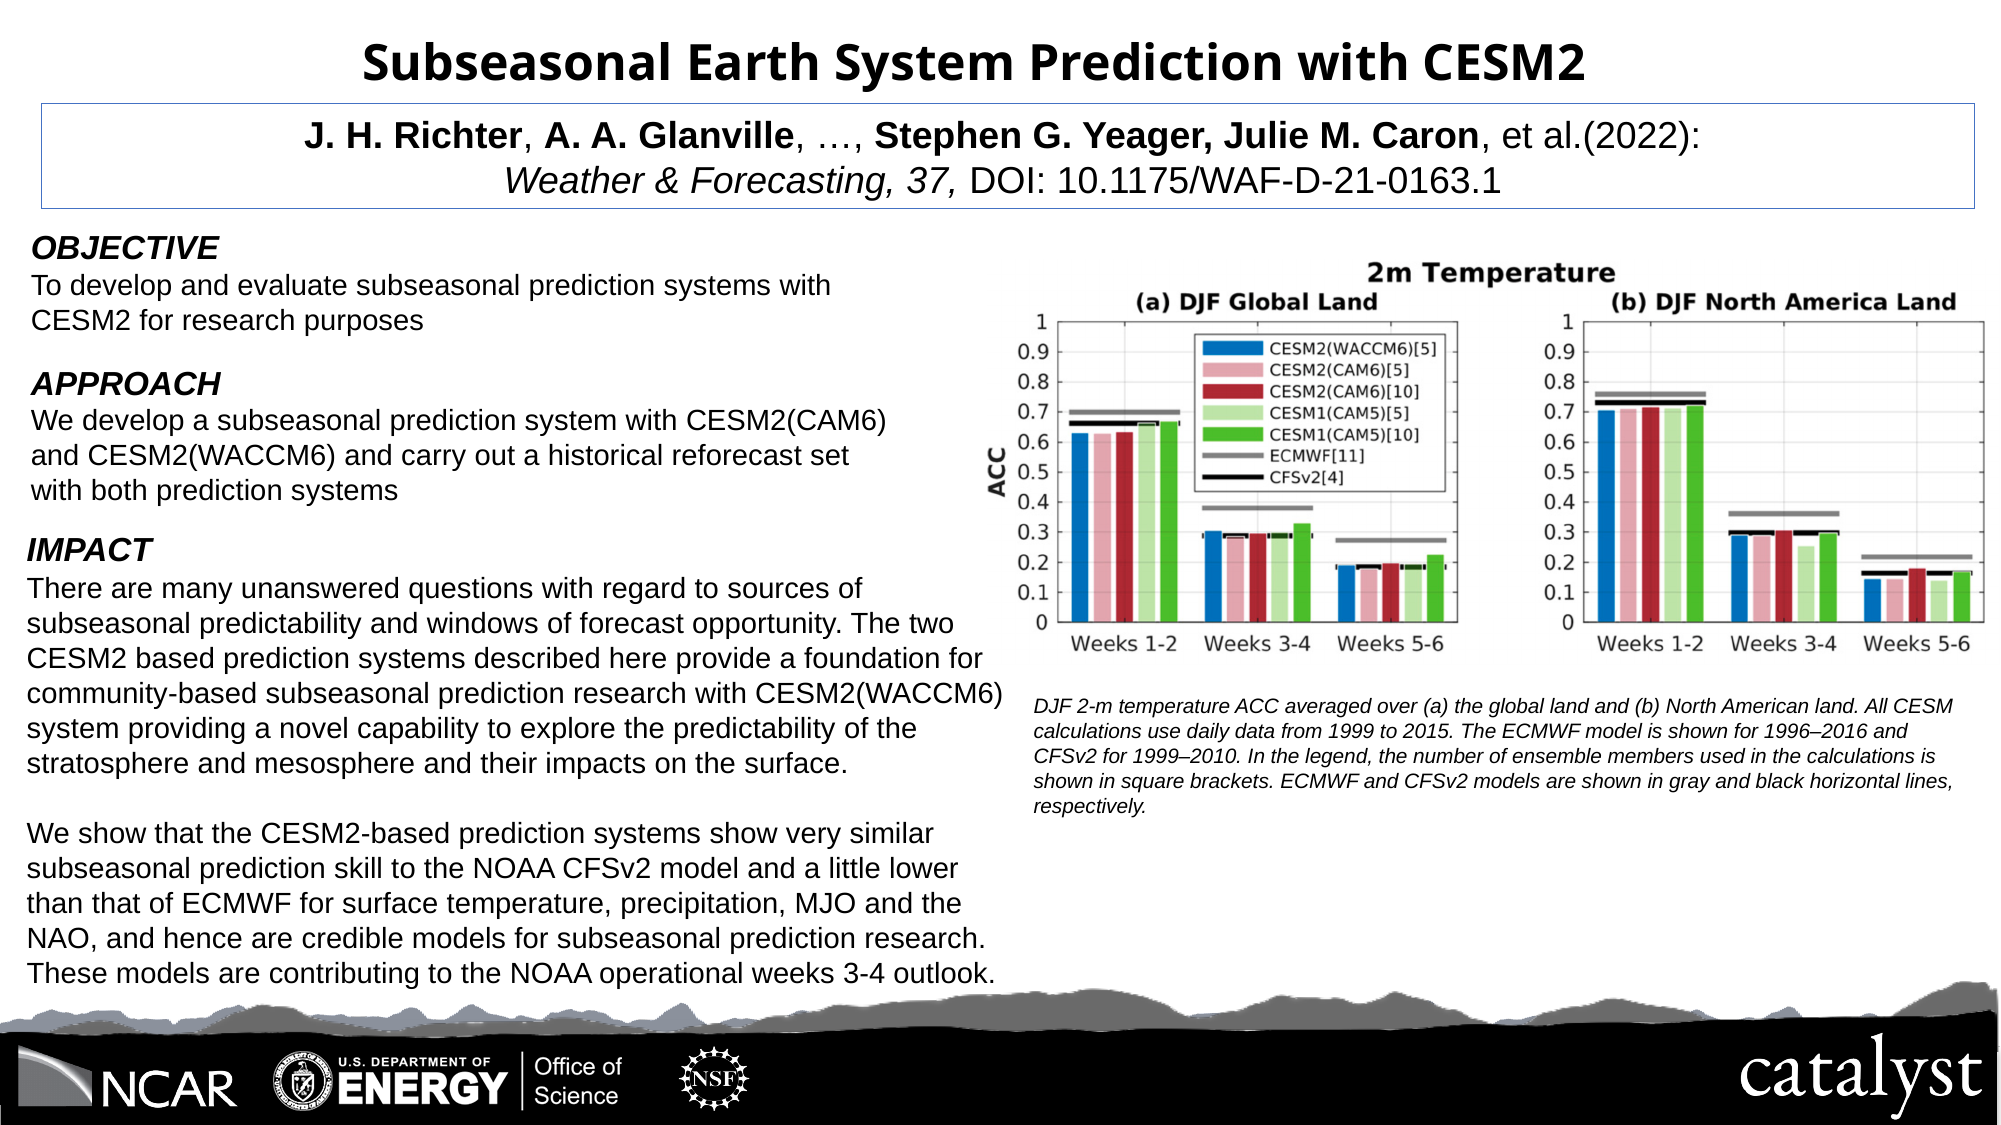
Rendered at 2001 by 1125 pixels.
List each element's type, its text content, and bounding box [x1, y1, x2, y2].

text_box There are many unanswered questions with regard to sources of subseasonal predictability and windows of forecast opportunity. The two CESM2 based prediction systems described here provide a foundation for community-based subseasonal prediction research with CESM2(WACCM6) system providing a novel capability to explore the predictability of the stratosphere and mesosphere and their impacts on the surface. We show that the CESM2-based prediction systems show very similar subseasonal prediction skill to the NOAA CFSv2 model and a little lower than that of ECMWF for surface temperature, precipitation, MJO and the NAO, and hence are credible models for subseasonal prediction research. These models are contributing to the NOAA operational weeks 3-4 outlook. [11, 562, 1025, 997]
picture [273, 1051, 622, 1111]
text_box Subseasonal Earth System Prediction with CESM2 [43, 23, 1905, 98]
picture [987, 259, 2000, 665]
text_box J. H. Richter, A. A. Glanville, …, Stephen G. Yeager, Julie M. Caron, et al.(2022): Weather & Forecasting, 37, DOI: 10.1175/WAF-D-21-0163.1 [41, 103, 1975, 209]
picture [0, 977, 1999, 1052]
text_box DJF 2-m temperature ACC averaged over (a) the global land and (b) North American land. All CESM calculations use daily data from 1999 to 2015. The ECMWF model is shown for 1996–2016 and CFSv2 for 1999–2010. In the legend, the number of ensemble members used in the calculations is shown in square brackets. ECMWF and CFSv2 models are shown in gray and black horizontal lines, respectively. [1018, 685, 1975, 850]
text_box OBJECTIVE To develop and evaluate subseasonal prediction systems with CESM2 for research purposes [16, 218, 939, 344]
text_box IMPACT [11, 520, 987, 562]
text_box APPROACH We develop a subseasonal prediction system with CESM2(CAM6) and CESM2(WACCM6) and carry out a historical reforecast set with both prediction systems [16, 354, 923, 514]
